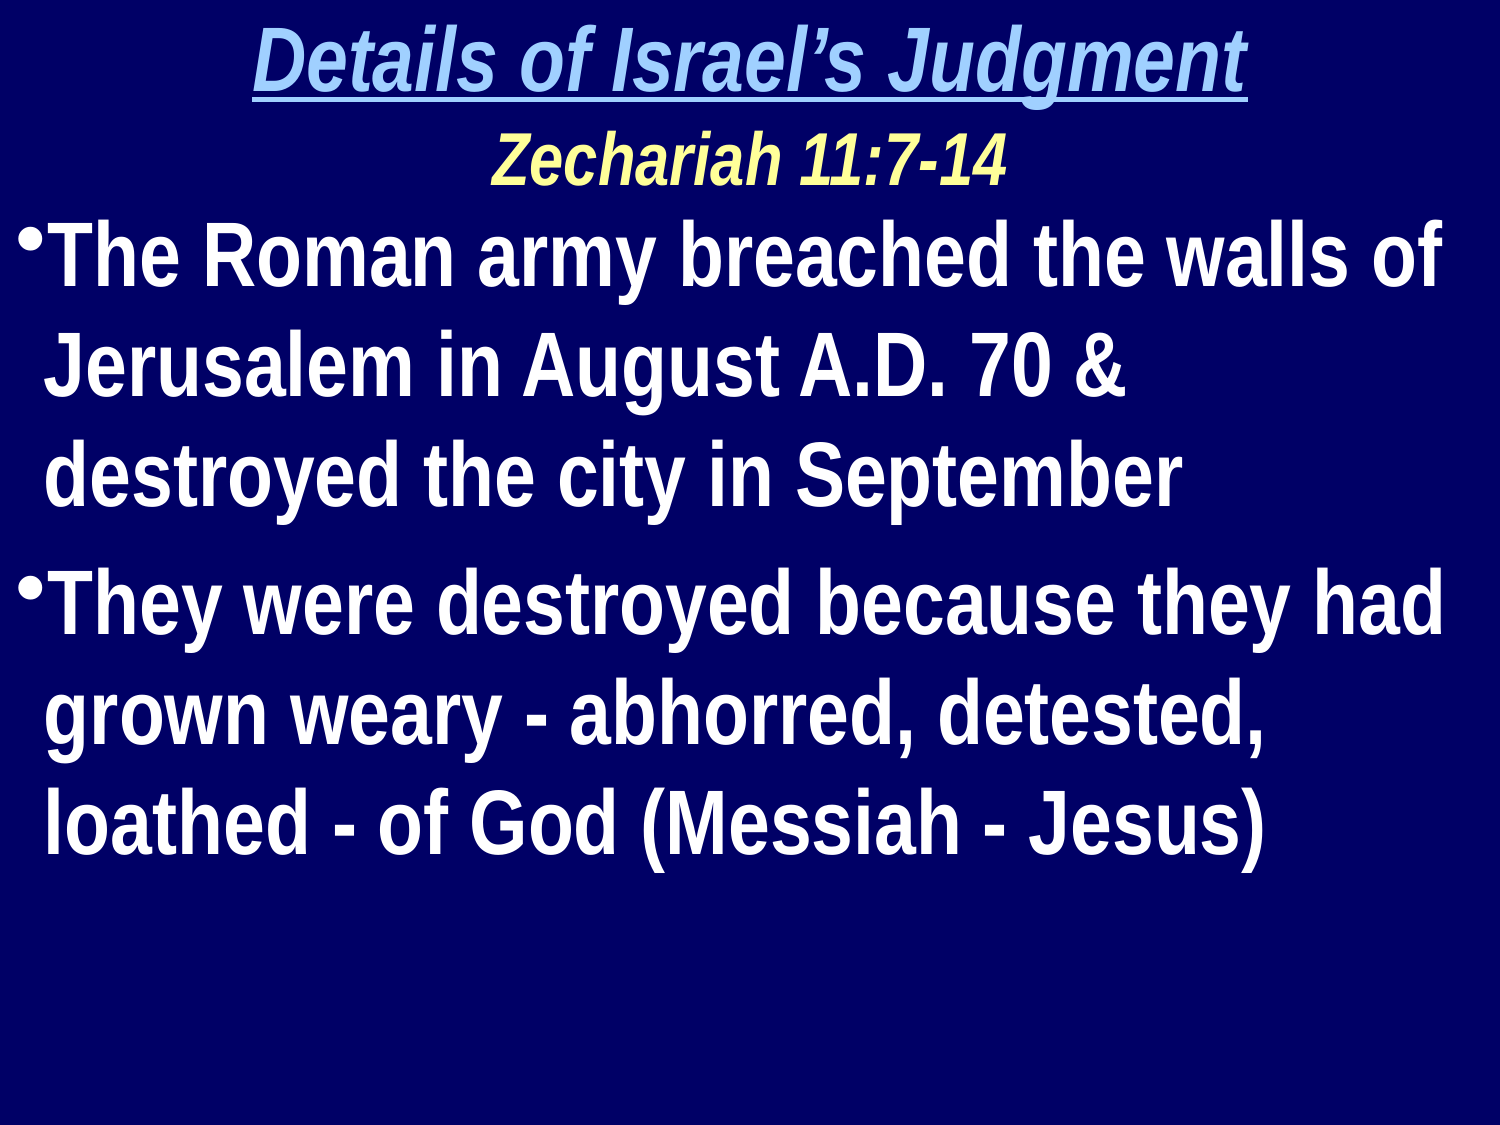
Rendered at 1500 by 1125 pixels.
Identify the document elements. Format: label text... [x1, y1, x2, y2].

title Details of Israel’s Judgment Zechariah 11:7-14 [0, 0, 1500, 187]
list The Roman army breached the walls of Jerusalem in August A.D. 70 & destroyed the city in September They were destroyed because they had grown weary - abhorred, detested, loathed - of God (Messiah - Jesus) [0, 187, 1500, 1125]
